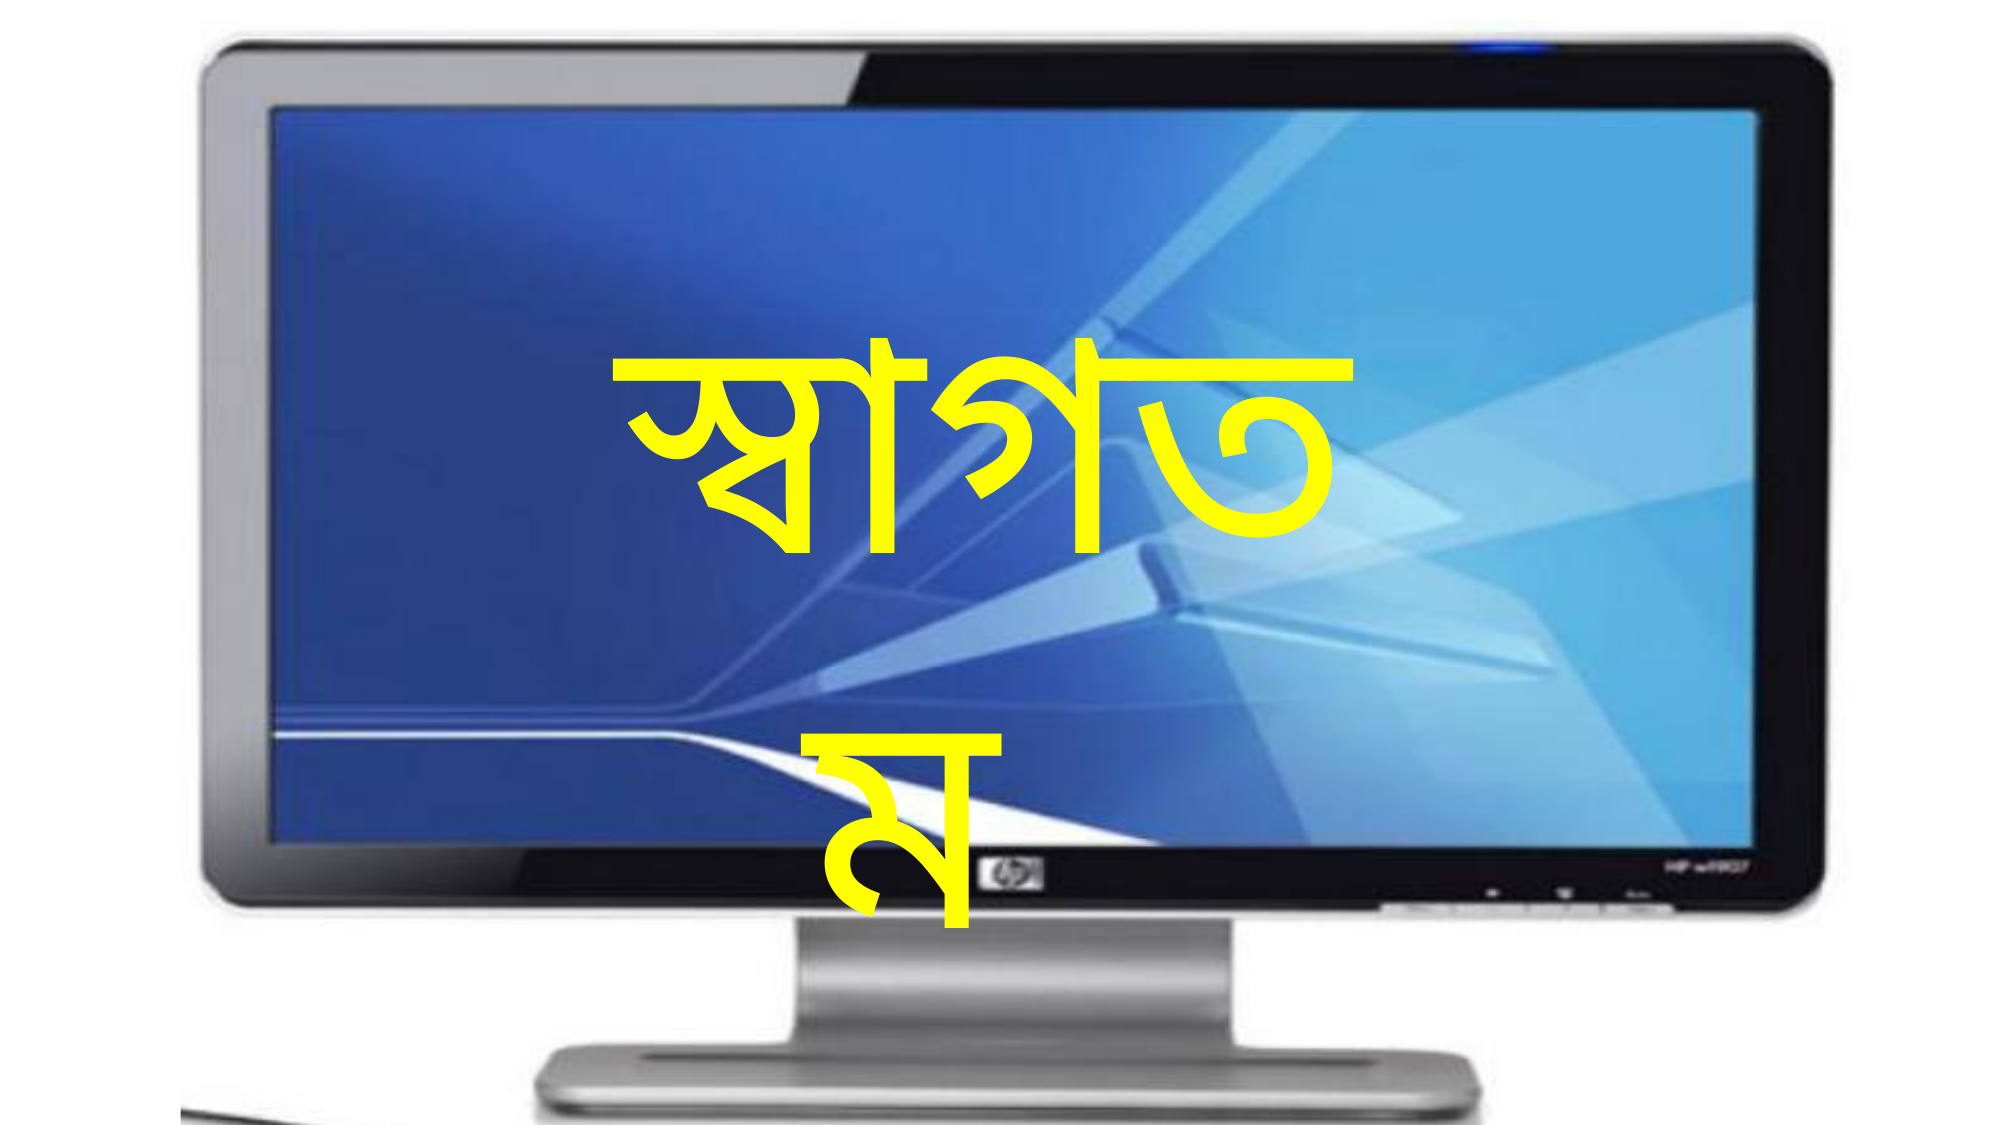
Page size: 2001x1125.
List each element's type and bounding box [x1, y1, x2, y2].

picture [180, 20, 1855, 1125]
